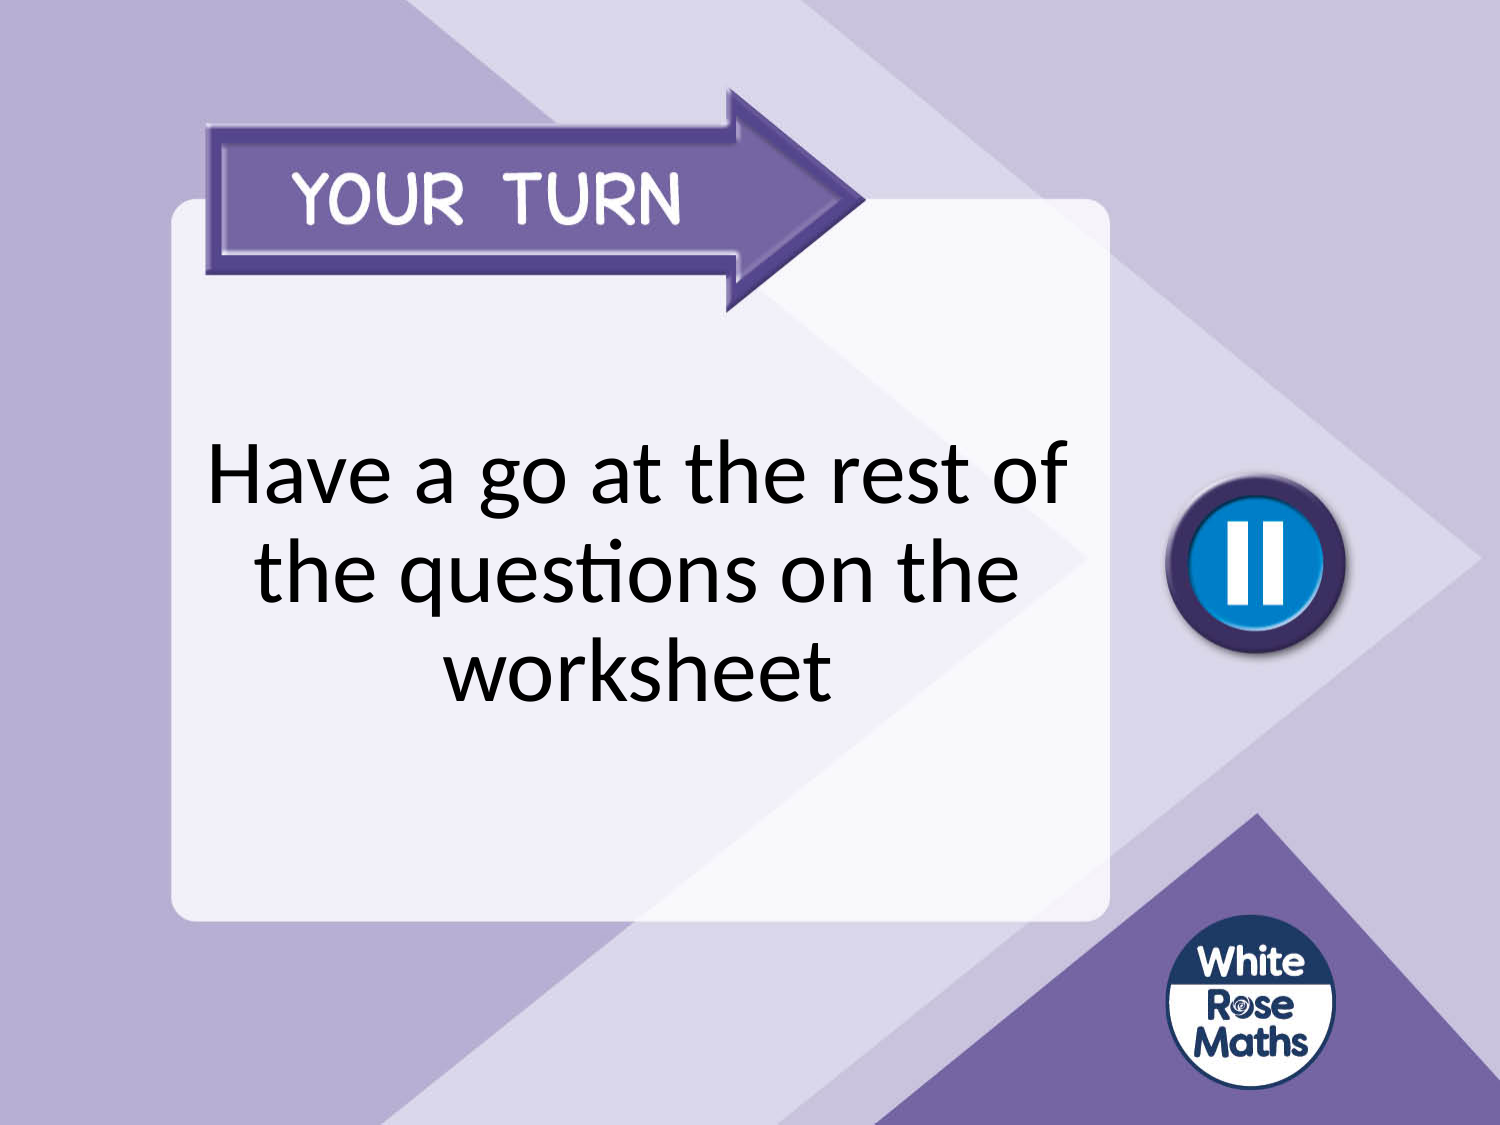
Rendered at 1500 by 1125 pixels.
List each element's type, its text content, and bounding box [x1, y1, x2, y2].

title Have a go at the rest of the questions on the worksheet [170, 326, 1106, 820]
picture [0, 0, 1500, 1125]
